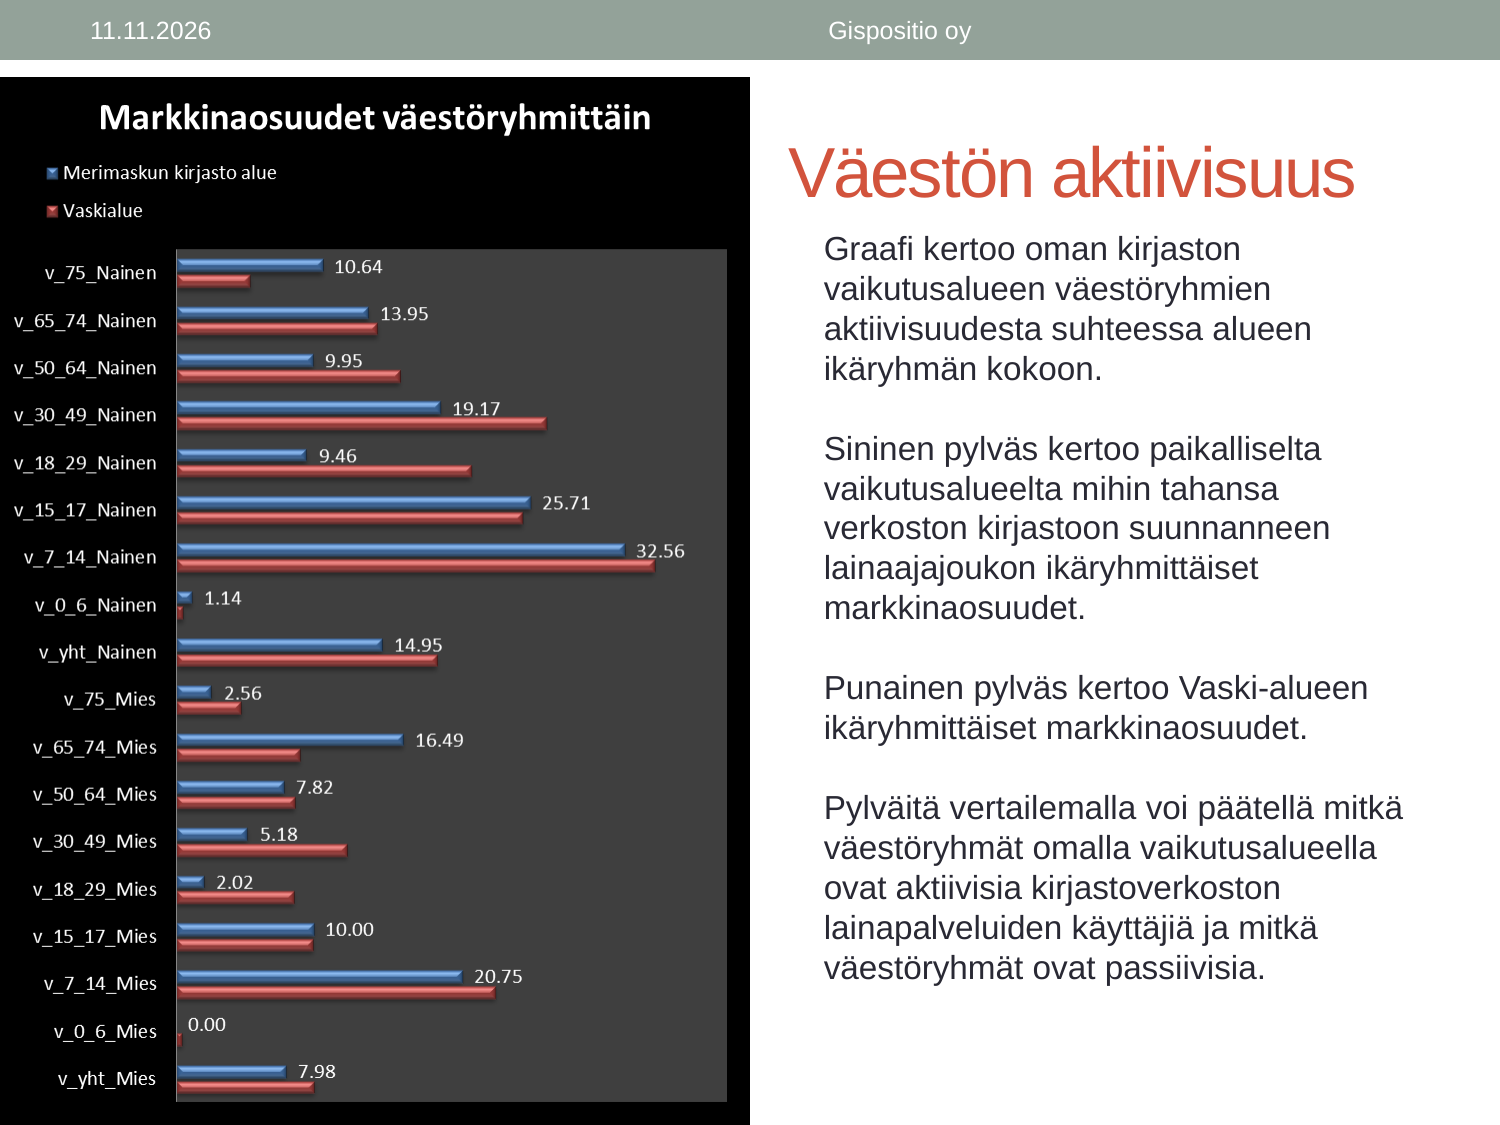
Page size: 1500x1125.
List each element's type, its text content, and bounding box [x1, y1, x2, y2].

footer Gispositio oy [562, 3, 1238, 57]
text_box Graafi kertoo oman kirjaston vaikutusalueen väestöryhmien aktiivisuudesta suhteessa alueen ikäryhmän kokoon. Sininen pylväs kertoo paikalliselta vaikutusalueelta mihin tahansa verkoston kirjastoon suunnanneen lainaajajoukon ikäryhmittäiset markkinaosuudet. Punainen pylväs kertoo Vaski-alueen ikäryhmittäiset markkinaosuudet. Pylväitä vertailemalla voi päätellä mitkä väestöryhmät omalla vaikutusalueella ovat aktiivisia kirjastoverkoston lainapalveluiden käyttäjiä ja mitkä väestöryhmät ovat passiivisia. [809, 219, 1436, 994]
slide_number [75, 3, 550, 57]
picture [0, 77, 751, 1125]
title Väestön aktiivisuus [773, 87, 1425, 250]
